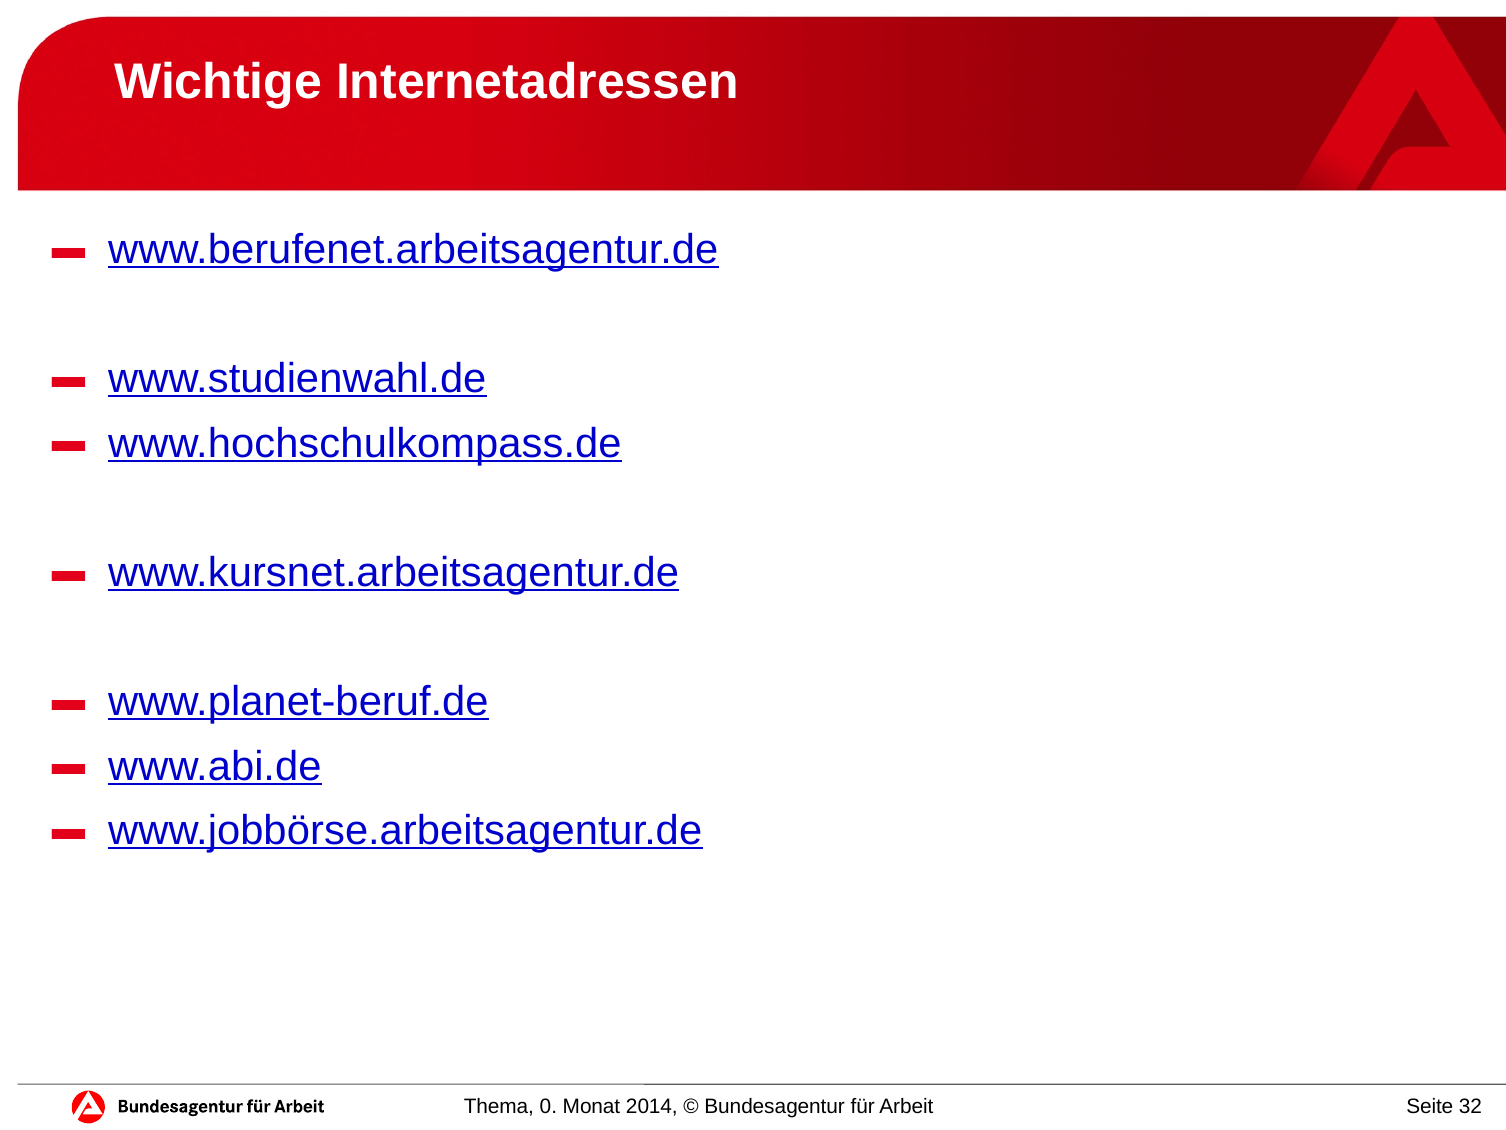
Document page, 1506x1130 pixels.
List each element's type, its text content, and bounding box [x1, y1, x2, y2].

list www.berufenet.arbeitsagentur.de www.studienwahl.de www.hochschulkompass.de www.kursnet.arbeitsagentur.de www.planet-beruf.de www.abi.de www.jobbörse.arbeitsagentur.de [51, 214, 1470, 998]
title Wichtige Internetadressen [114, 48, 1388, 169]
footer Thema, 0. Monat 2014, © Bundesagentur für Arbeit [448, 1085, 1377, 1127]
picture [0, 0, 1506, 1130]
